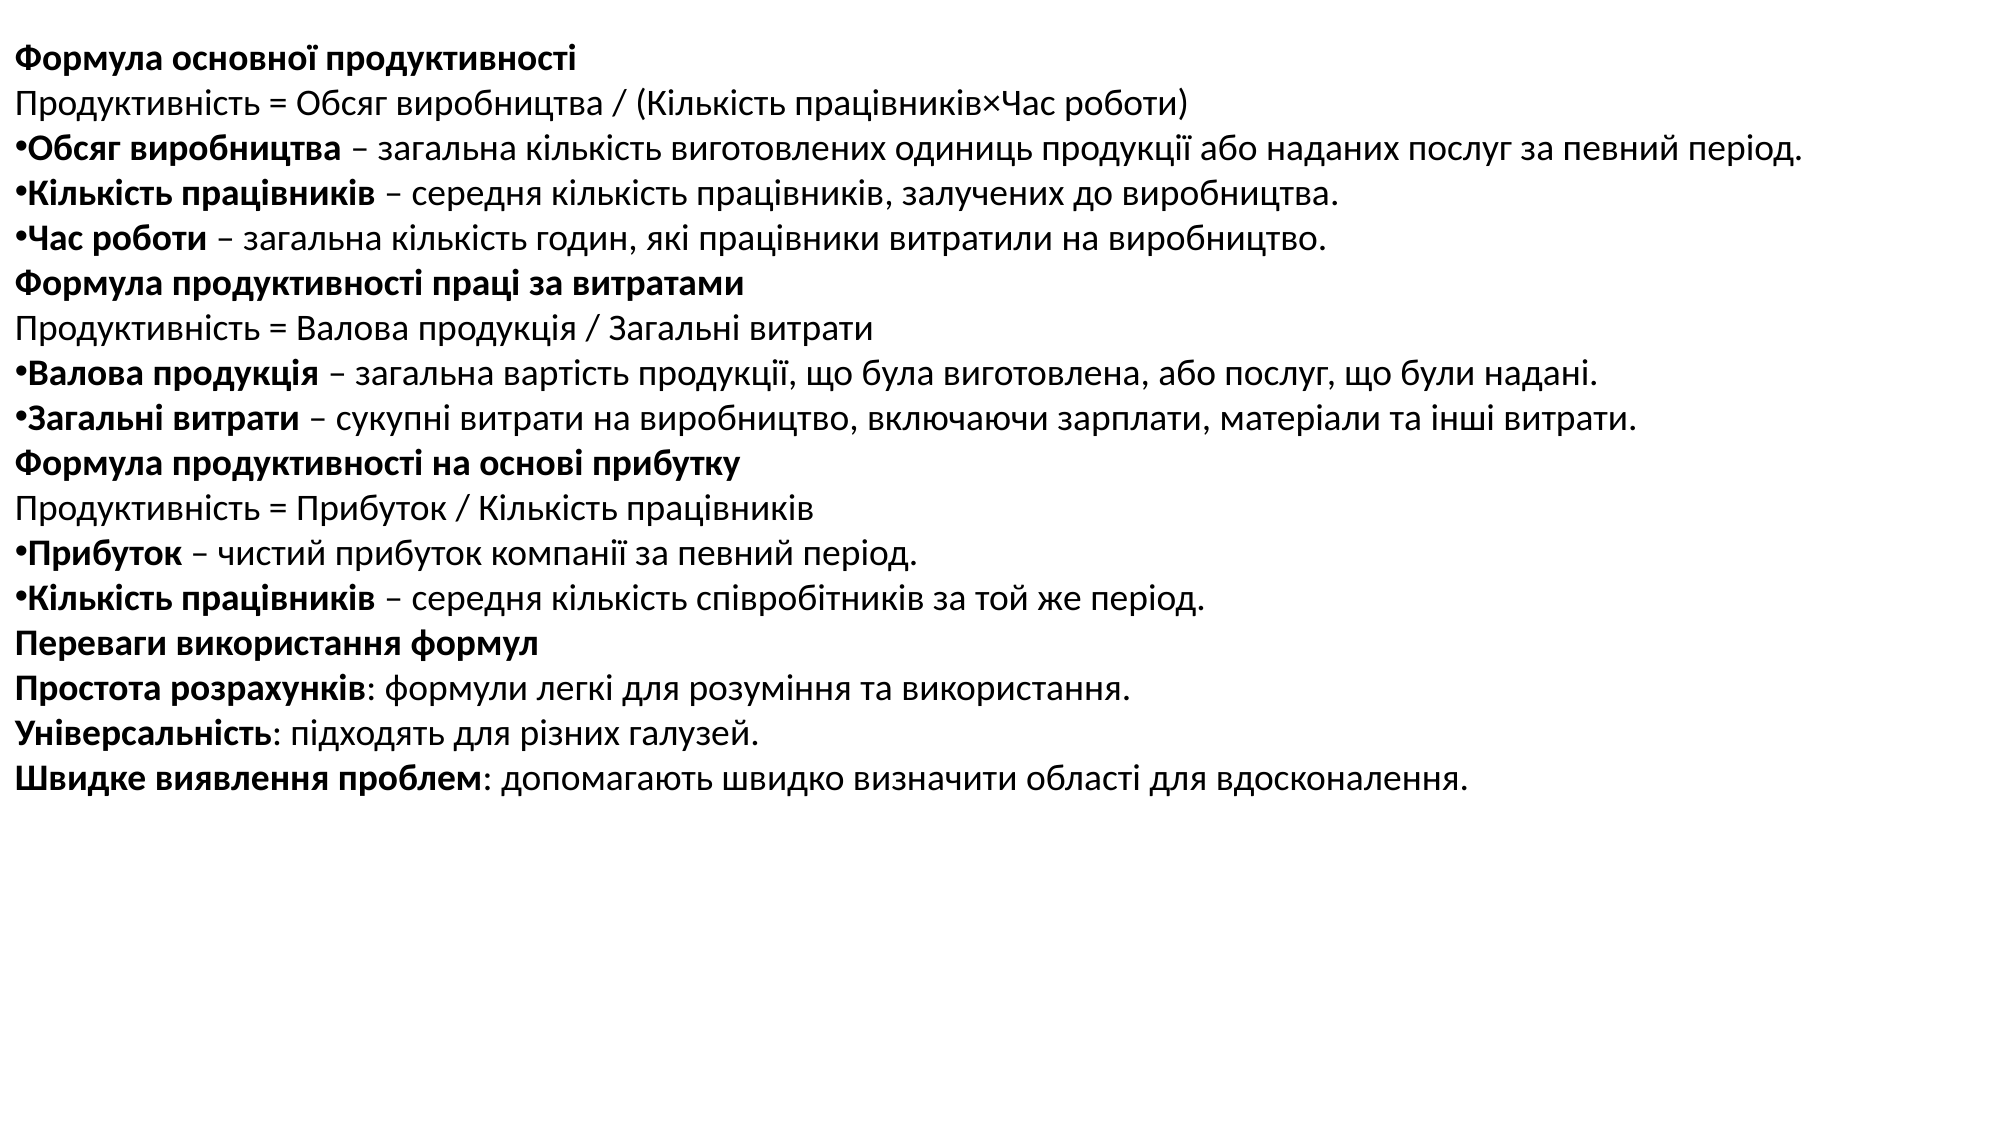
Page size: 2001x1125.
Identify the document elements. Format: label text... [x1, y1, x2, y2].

text_box Формула основної продуктивності Продуктивність = Обсяг виробництва / (Кількість працівників×Час роботи) Обсяг виробництва – загальна кількість виготовлених одиниць продукції або наданих послуг за певний період. Кількість працівників – середня кількість працівників, залучених до виробництва. Час роботи – загальна кількість годин, які працівники витратили на виробництво. Формула продуктивності праці за витратами Продуктивність = Валова продукція / Загальні витрати Валова продукція – загальна вартість продукції, що була виготовлена, або послуг, що були надані. Загальні витрати – сукупні витрати на виробництво, включаючи зарплати, матеріали та інші витрати. Формула продуктивності на основі прибутку Продуктивність = Прибуток / Кількість працівників Прибуток – чистий прибуток компанії за певний період. Кількість працівників – середня кількість співробітників за той же період. Переваги використання формул Простота розрахунків: формули легкі для розуміння та використання. Універсальність: підходять для різних галузей. Швидке виявлення проблем: допомагають швидко визначити області для вдосконалення. [0, 25, 1948, 851]
